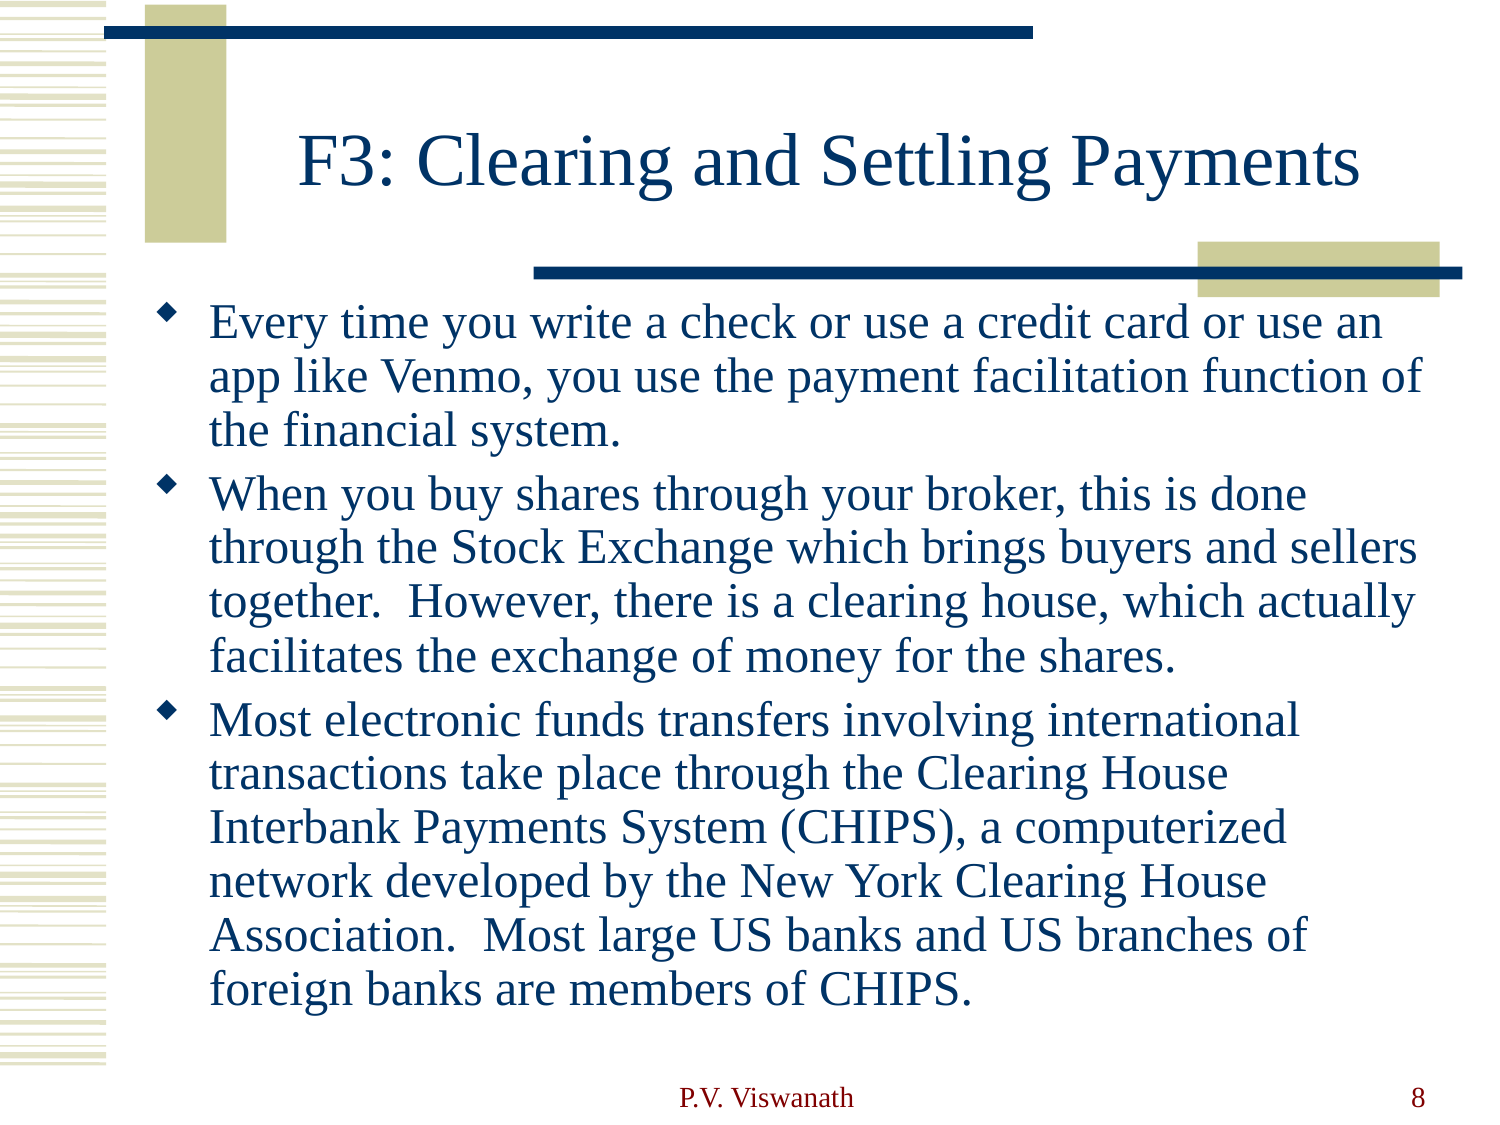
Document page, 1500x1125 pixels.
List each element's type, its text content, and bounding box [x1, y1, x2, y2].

footer P.V. Viswanath [513, 1045, 1021, 1122]
slide_number 8 [1080, 1045, 1442, 1122]
title F3: Clearing and Settling Payments [225, 99, 1436, 225]
list Every time you write a check or use a credit card or use an app like Venmo, you use the payment facilitation function of the financial system. When you buy shares through your broker, this is done through the Stock Exchange which brings buyers and sellers together. However, there is a clearing house, which actually facilitates the exchange of money for the shares. Most electronic funds transfers involving international transactions take place through the Clearing House Interbank Payments System (CHIPS), a computerized network developed by the New York Clearing House Association. Most large US banks and US branches of foreign banks are members of CHIPS. [137, 287, 1443, 1000]
